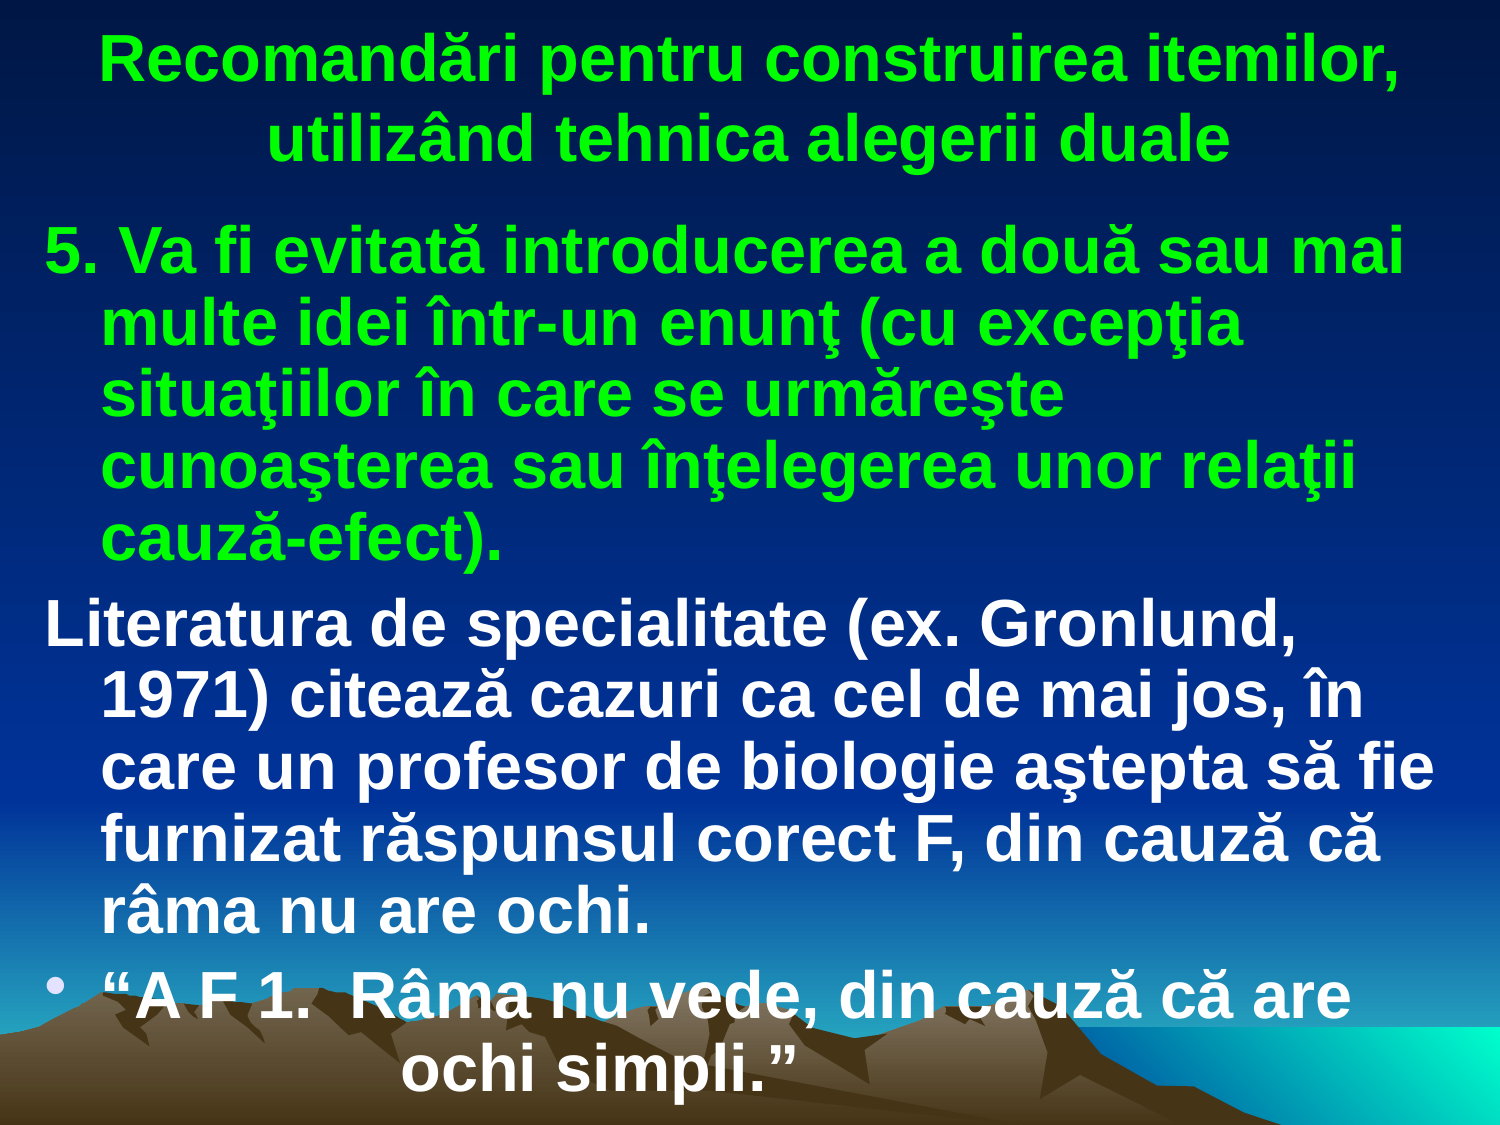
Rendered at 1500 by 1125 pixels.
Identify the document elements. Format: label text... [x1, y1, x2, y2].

list 5. Va fi evitată introducerea a două sau mai multe idei într-un enunţ (cu excepţia situaţiilor în care se urmăreşte cunoaşterea sau înţelegerea unor relaţii cauză-efect). Literatura de specialitate (ex. Gronlund, 1971) citează cazuri ca cel de mai jos, în care un profesor de biologie aştepta să fie furnizat răspunsul corect F, din cauză că râma nu are ochi. “A F 1. Râma nu vede, din cauză că are ochi simpli.” [29, 208, 1471, 1125]
title Recomandări pentru construirea itemilor, utilizând tehnica alegerii duale [75, 37, 1425, 173]
